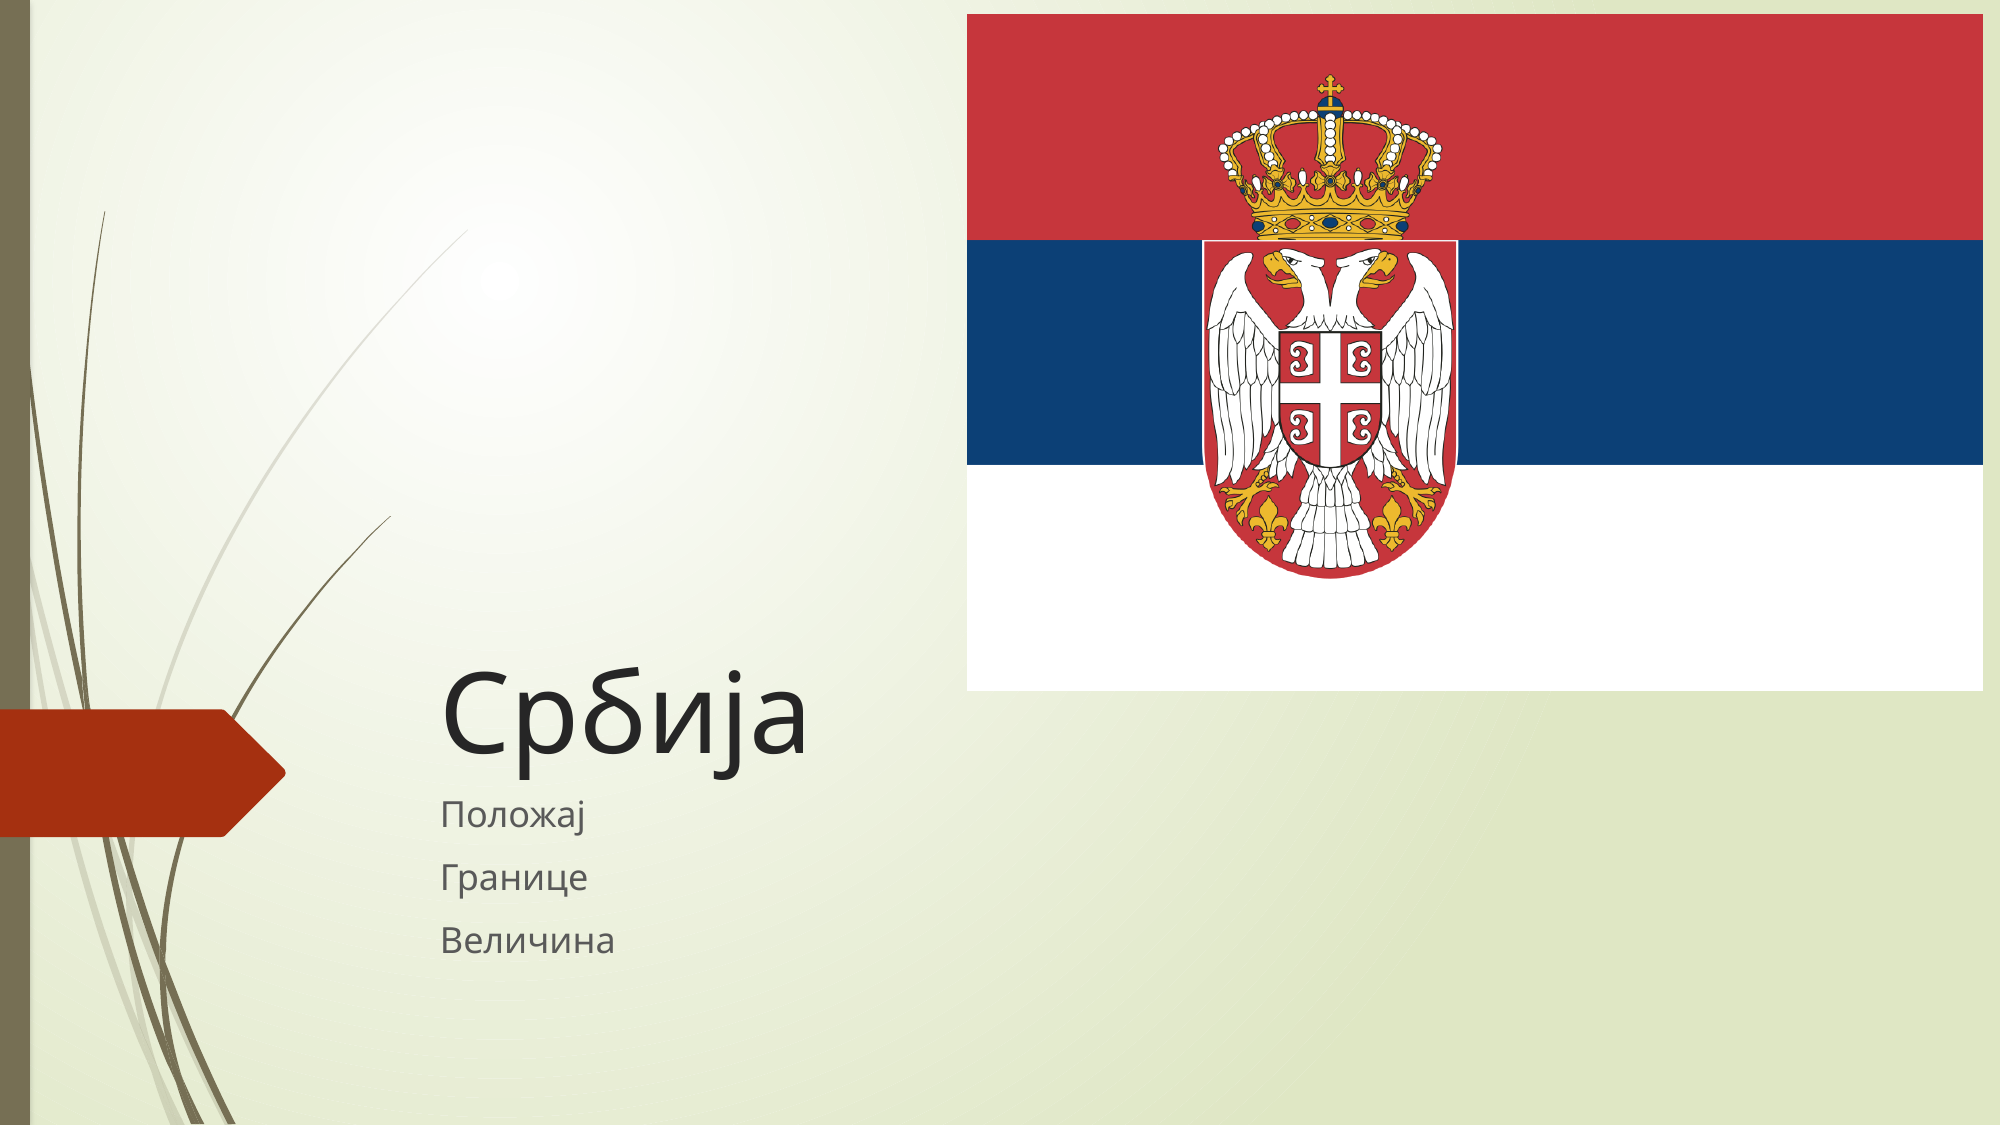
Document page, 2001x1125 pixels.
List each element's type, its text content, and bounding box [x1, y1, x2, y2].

title Србија [424, 412, 1888, 783]
picture [967, 13, 1983, 691]
subtitle Положај Границе Величина [424, 783, 1888, 969]
